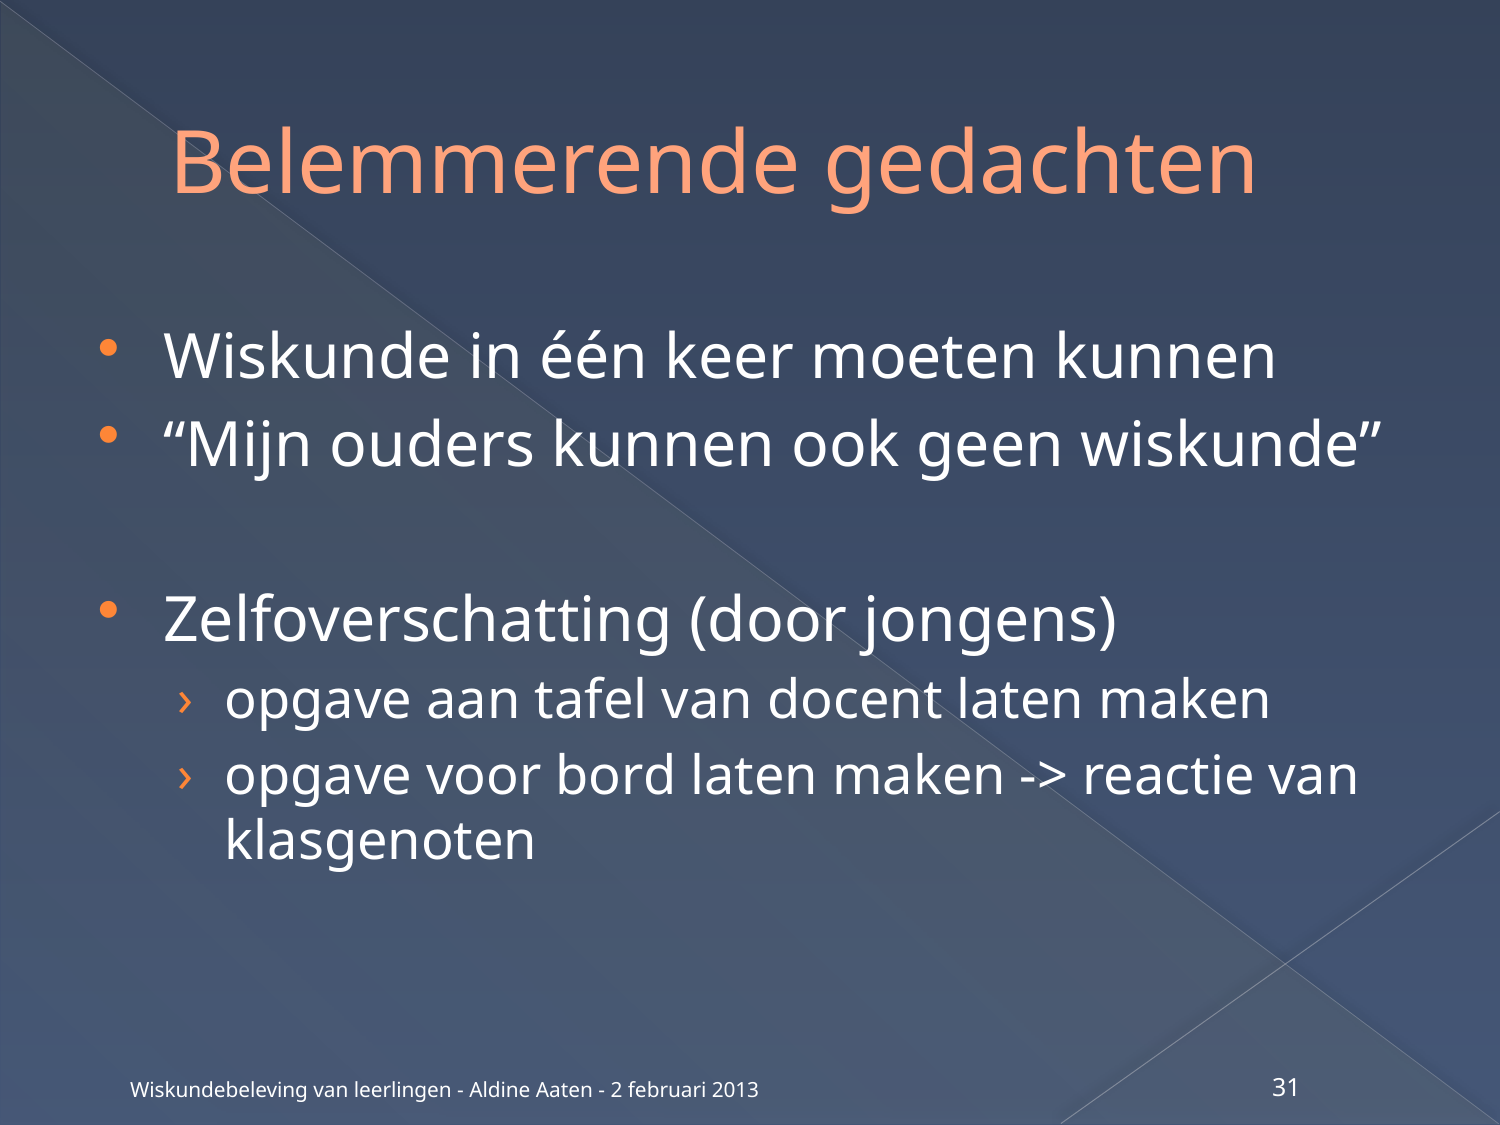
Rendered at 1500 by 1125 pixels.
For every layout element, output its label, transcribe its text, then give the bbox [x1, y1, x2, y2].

title Belemmerende gedachten [75, 43, 1425, 274]
footer Wiskundebeleving van leerlingen - Aldine Aaten - 2 februari 2013 [75, 1063, 774, 1113]
slide_number 31 [1245, 1063, 1328, 1113]
list Wiskunde in één keer moeten kunnen “Mijn ouders kunnen ook geen wiskunde” Zelfoverschatting (door jongens) opgave aan tafel van docent laten maken opgave voor bord laten maken -> reactie van klasgenoten [75, 308, 1447, 1059]
